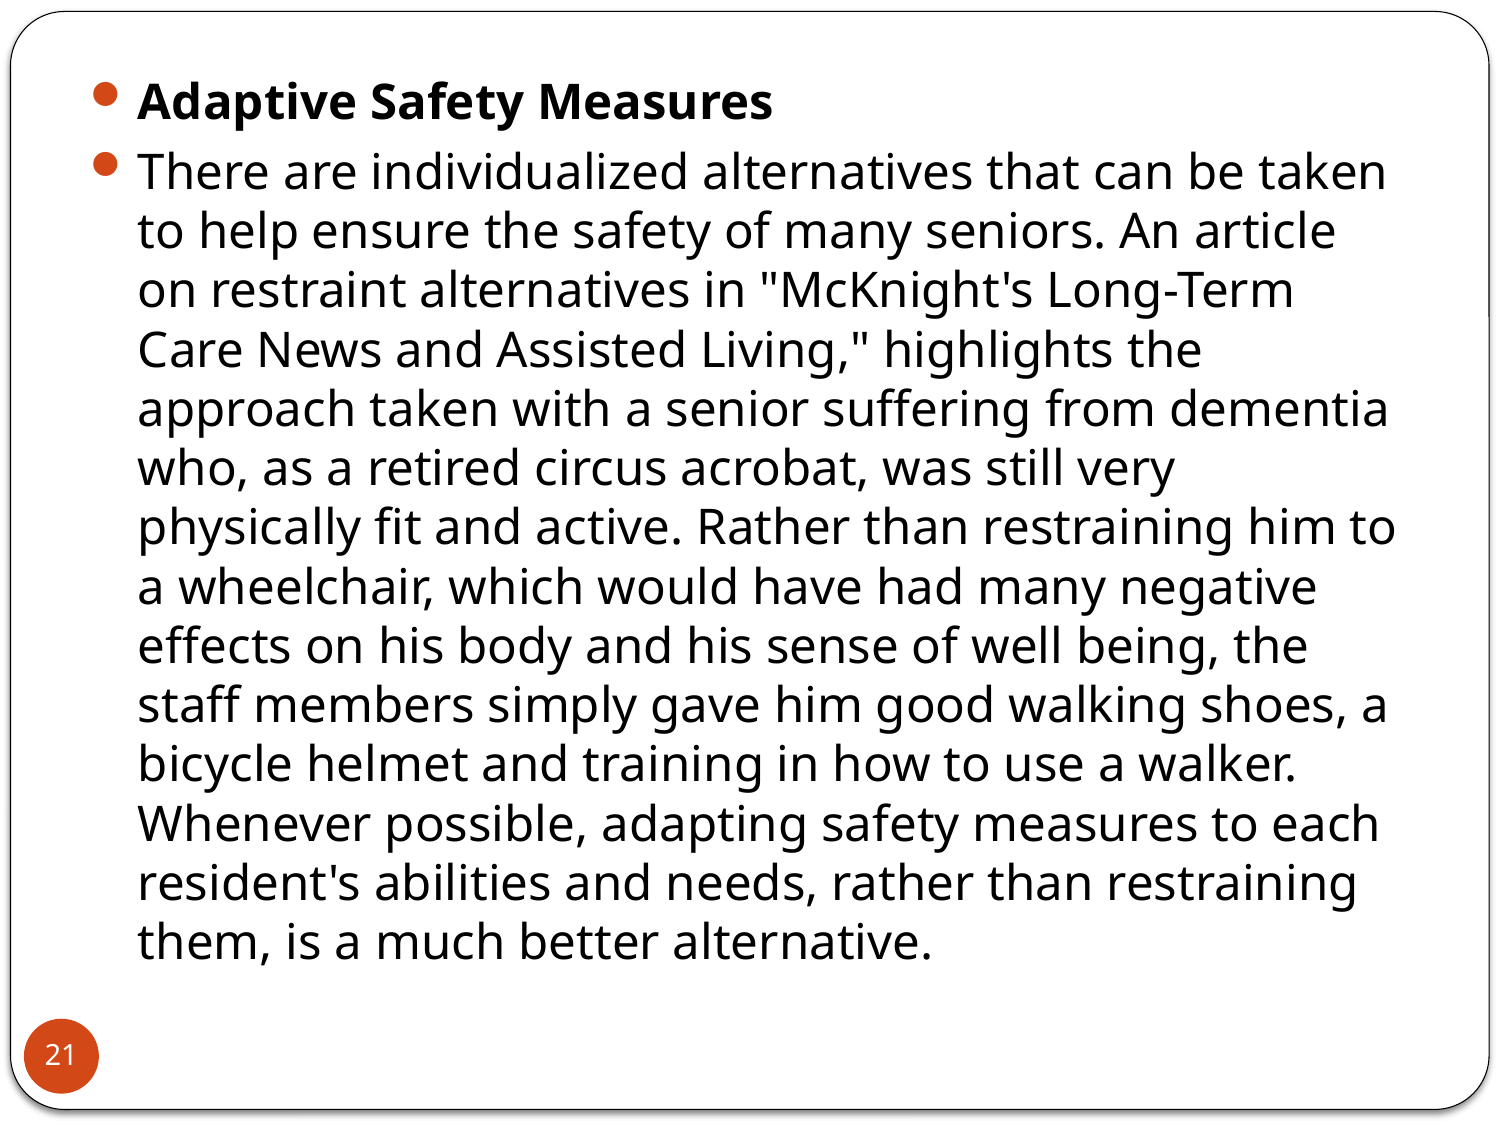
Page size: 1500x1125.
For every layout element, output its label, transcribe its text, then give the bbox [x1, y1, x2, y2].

list Adaptive Safety Measures There are individualized alternatives that can be taken to help ensure the safety of many seniors. An article on restraint alternatives in "McKnight's Long-Term Care News and Assisted Living," highlights the approach taken with a senior suffering from dementia who, as a retired circus acrobat, was still very physically fit and active. Rather than restraining him to a wheelchair, which would have had many negative effects on his body and his sense of well being, the staff members simply gave him good walking shoes, a bicycle helmet and training in how to use a walker. Whenever possible, adapting safety measures to each resident's abilities and needs, rather than restraining them, is a much better alternative. [75, 62, 1425, 1005]
slide_number 21 [23, 1018, 99, 1094]
